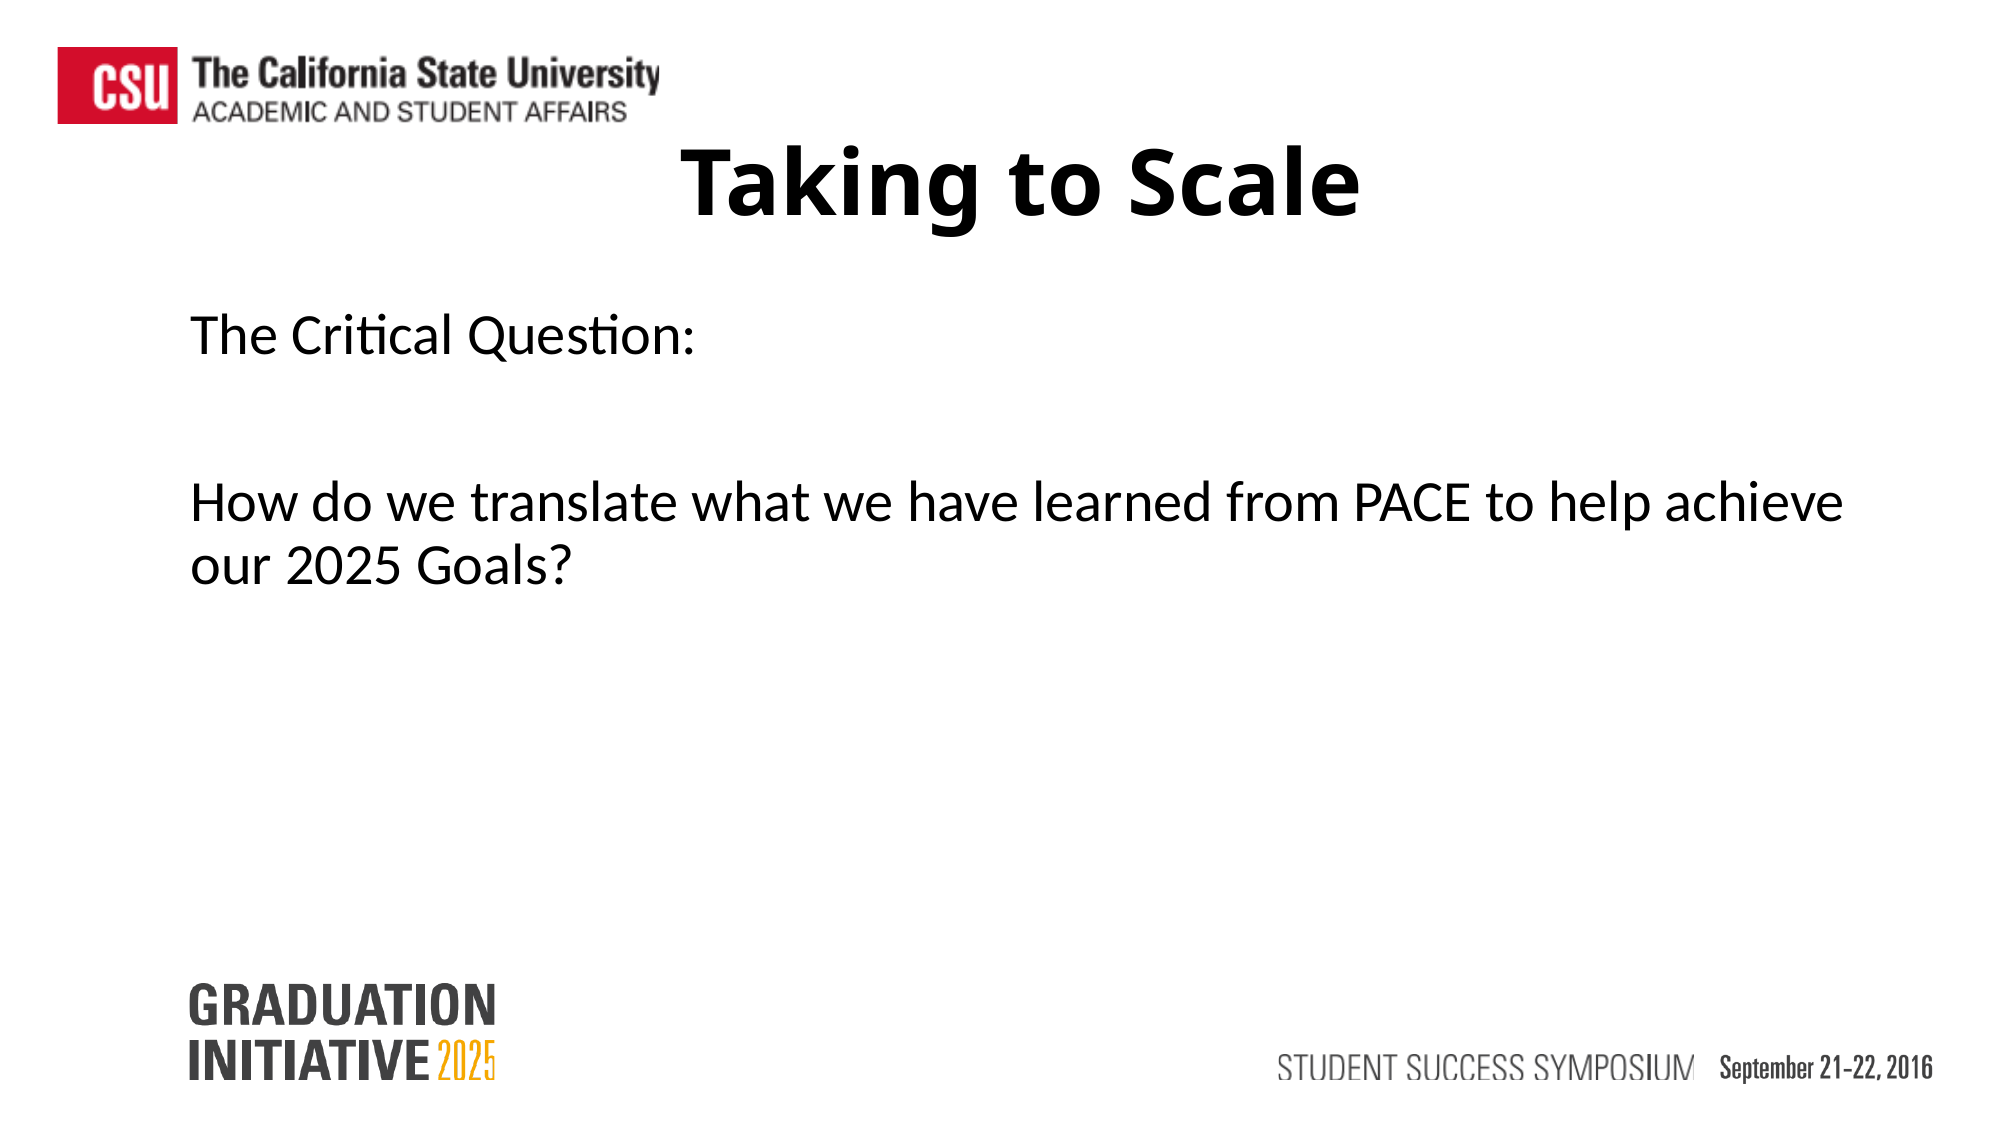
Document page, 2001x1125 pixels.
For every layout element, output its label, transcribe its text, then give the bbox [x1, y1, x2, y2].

picture [1693, 1048, 1959, 1093]
title Taking to Scale [158, 77, 1884, 295]
list The Critical Question: How do we translate what we have learned from PACE to help achieve our 2025 Goals? [175, 296, 1901, 1011]
